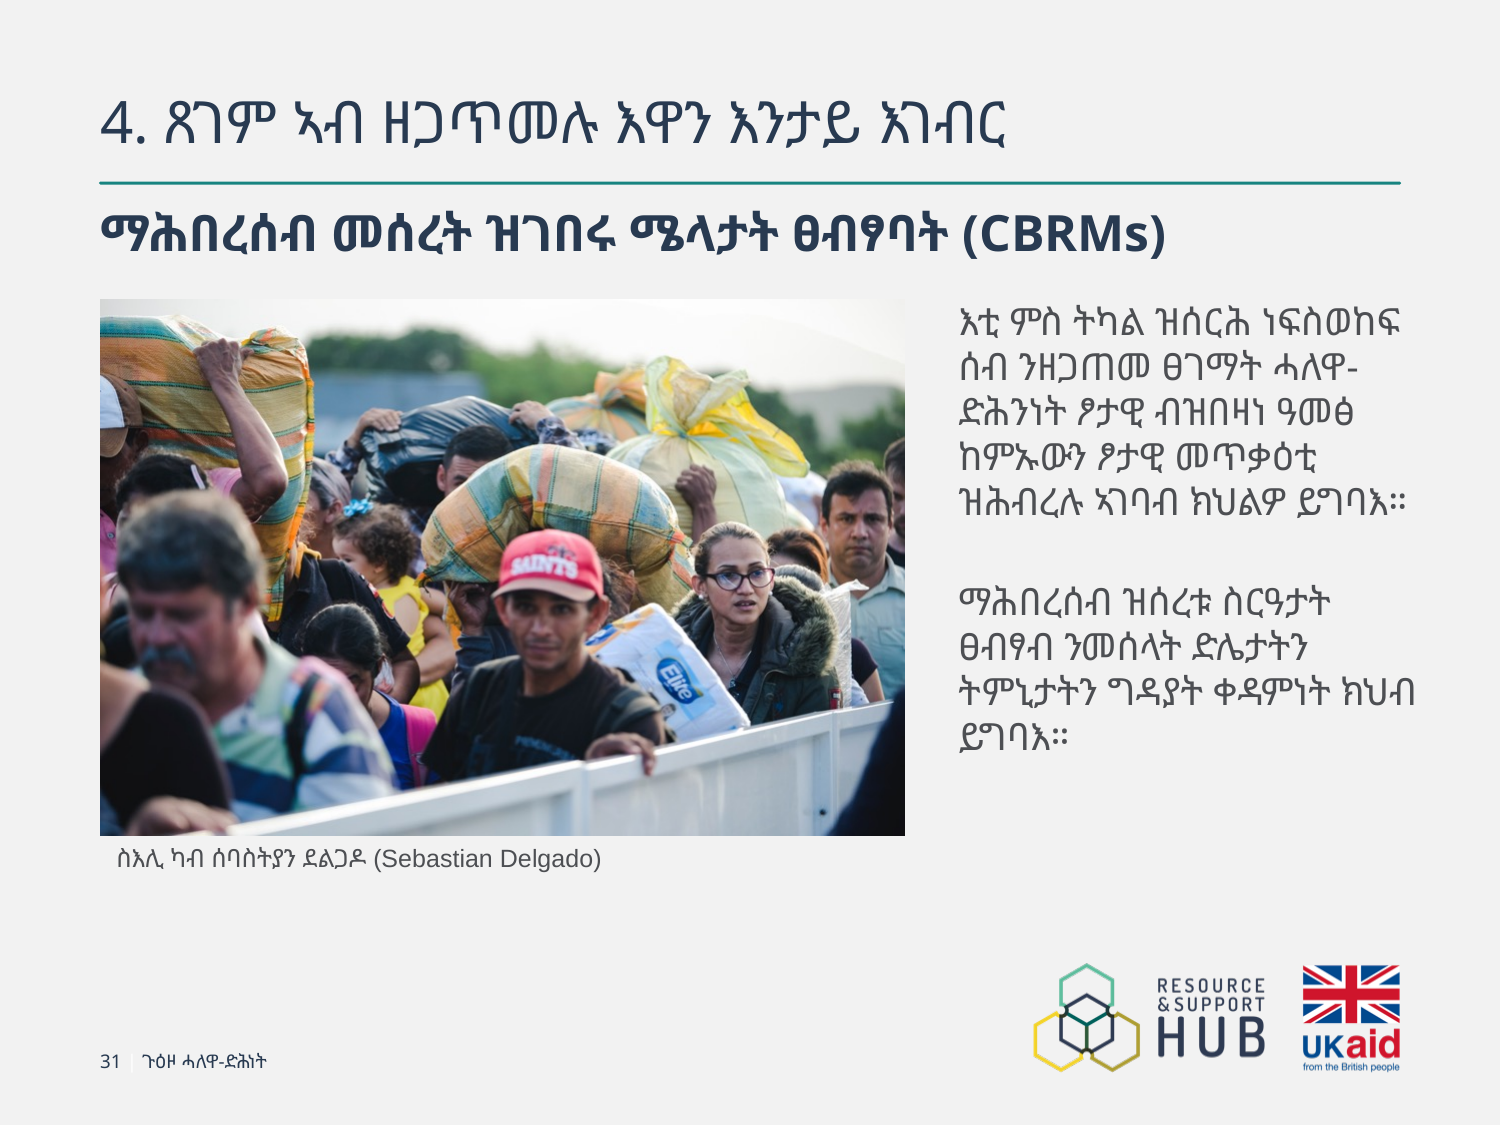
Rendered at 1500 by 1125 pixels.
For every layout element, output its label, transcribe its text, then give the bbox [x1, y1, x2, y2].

list ማሕበረሰብ መሰረት ዝገበሩ ሜላታት ፀብፃባት (CBRMs) [100, 201, 1400, 290]
text_box ስእሊ ካብ ሰባስትያን ደልጋዶ (Sebastian Delgado) [101, 843, 693, 881]
slide_number 31 | ጉዕዞ ሓለዋ-ድሕነት [100, 1023, 451, 1084]
picture [99, 299, 905, 836]
picture [1016, 944, 1425, 1092]
title 4. ጸገም ኣብ ዘጋጥመሉ እዋን እንታይ እገብር [100, 41, 1449, 156]
text_box እቲ ምስ ትካል ዝሰርሕ ነፍስወከፍ ሰብ ንዘጋጠመ ፀገማት ሓለዋ-ድሕንነት ፆታዊ ብዝበዛነ ዓመፅ ከምኡውን ፆታዊ መጥቃዕቲ ዝሕብረሉ ኣገባብ ክህልዎ ይግባእ። ማሕበረሰብ ዝሰረቱ ስርዓታት ፀብፃብ ንመሰላት ድሌታትን ትምኒታትን ግዳያት ቀዳምነት ክህብ ይግባእ። [943, 245, 1449, 856]
